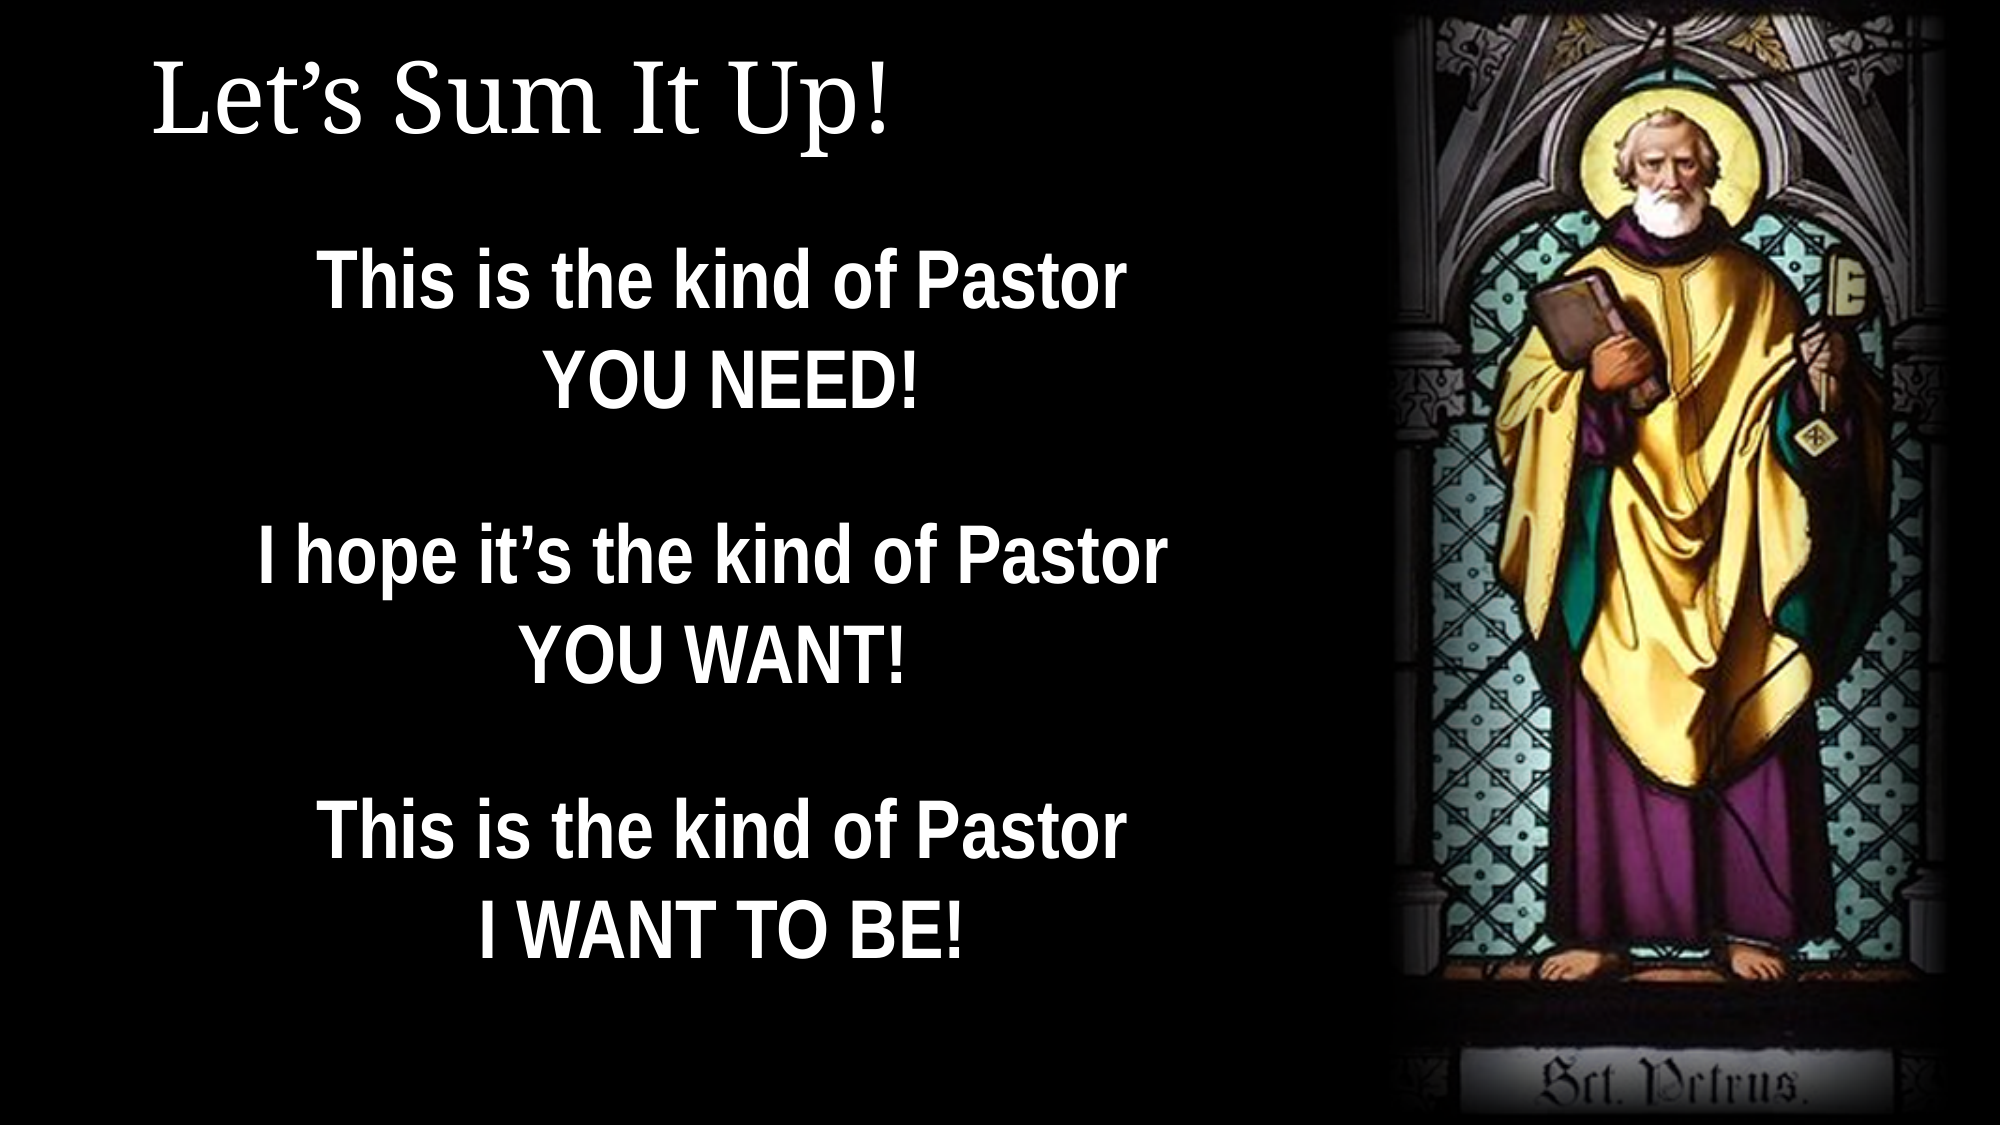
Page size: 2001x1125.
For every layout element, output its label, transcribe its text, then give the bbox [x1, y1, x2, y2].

picture [499, 0, 2000, 1125]
title Let’s Sum It Up! [135, 0, 497, 188]
list This is the kind of Pastor YOU NEED! I hope it’s the kind of Pastor YOU WANT! This is the kind of Pastor I WANT TO BE! [95, 218, 494, 1017]
